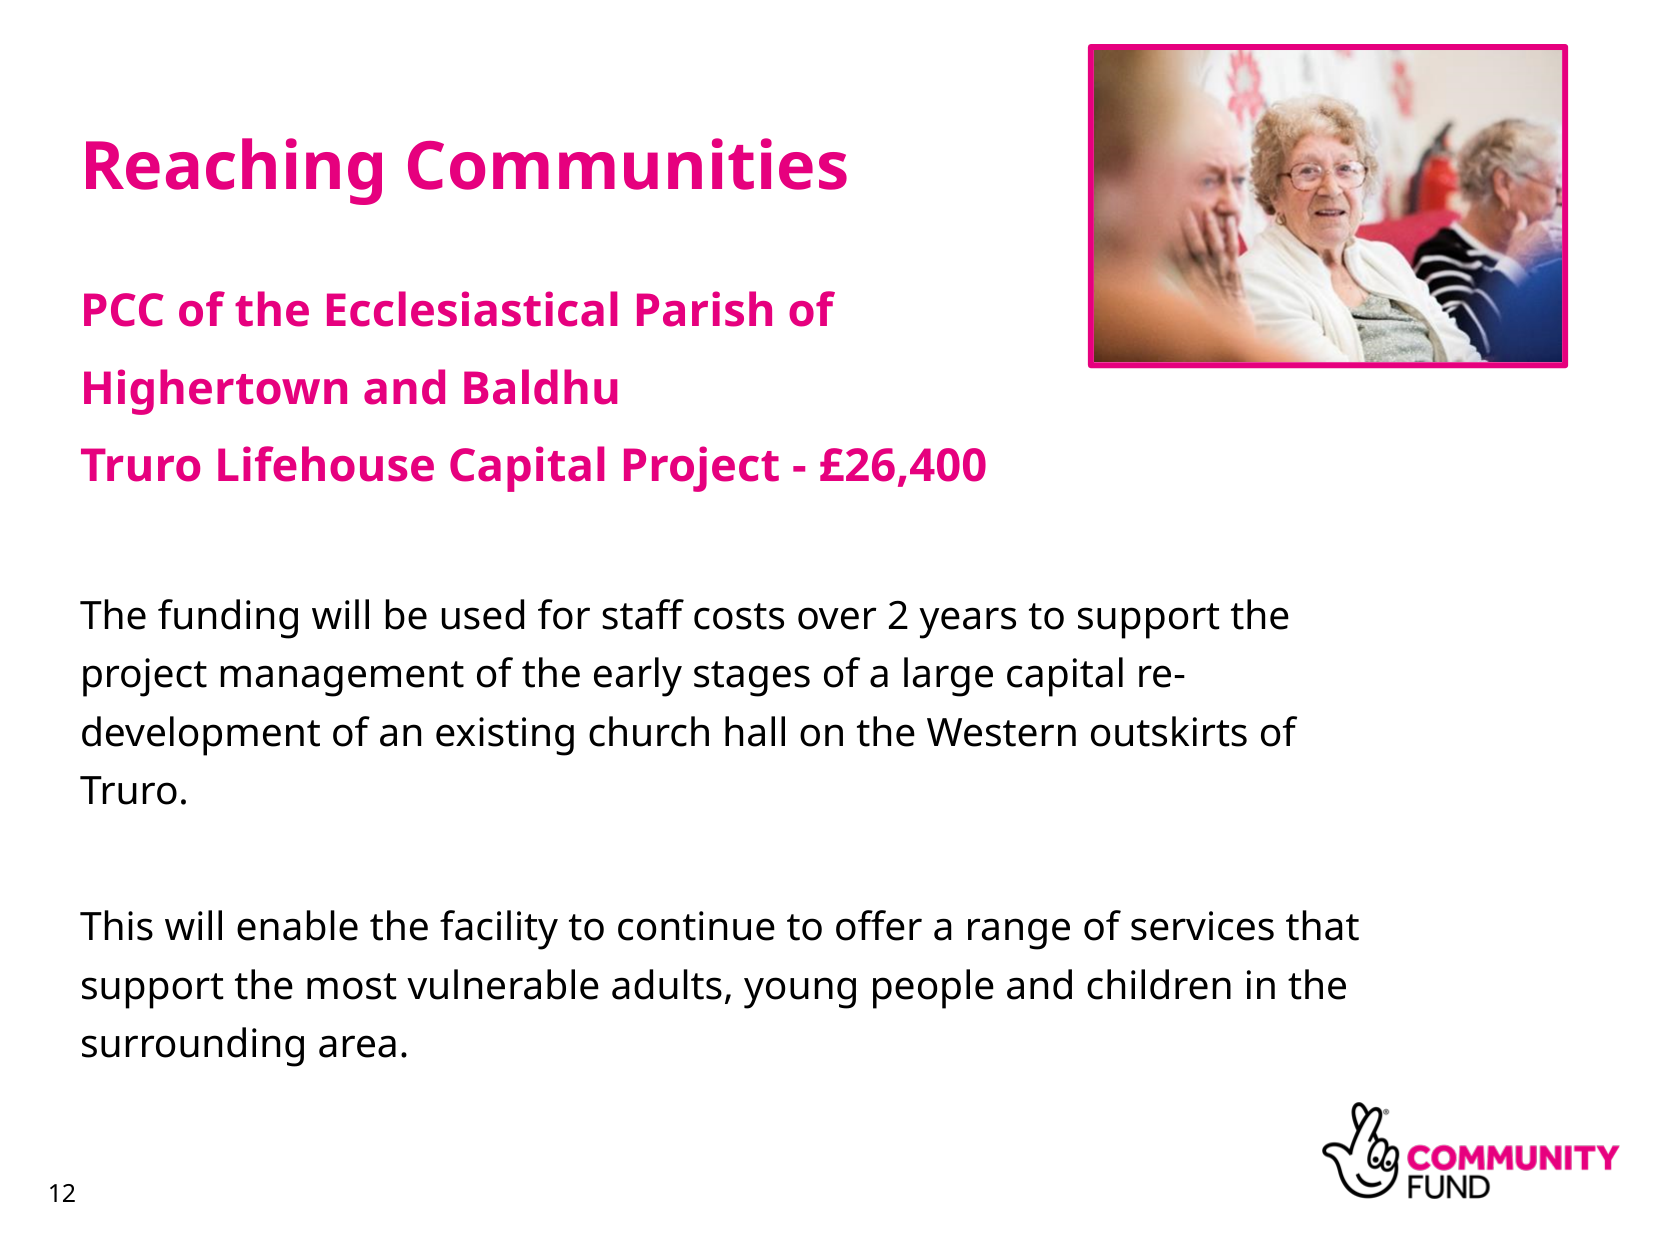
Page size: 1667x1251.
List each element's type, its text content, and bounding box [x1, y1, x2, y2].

picture [1308, 1088, 1634, 1213]
picture [1087, 43, 1570, 370]
list PCC of the Ecclesiastical Parish of Highertown and Baldhu Truro Lifehouse Capital Project - £26,400 The funding will be used for staff costs over 2 years to support the project management of the early stages of a large capital re-development of an existing church hall on the Western outskirts of Truro. This will enable the facility to continue to offer a range of services that support the most vulnerable adults, young people and children in the surrounding area. [64, 259, 1400, 1080]
list Reaching Communities [65, 124, 1082, 238]
